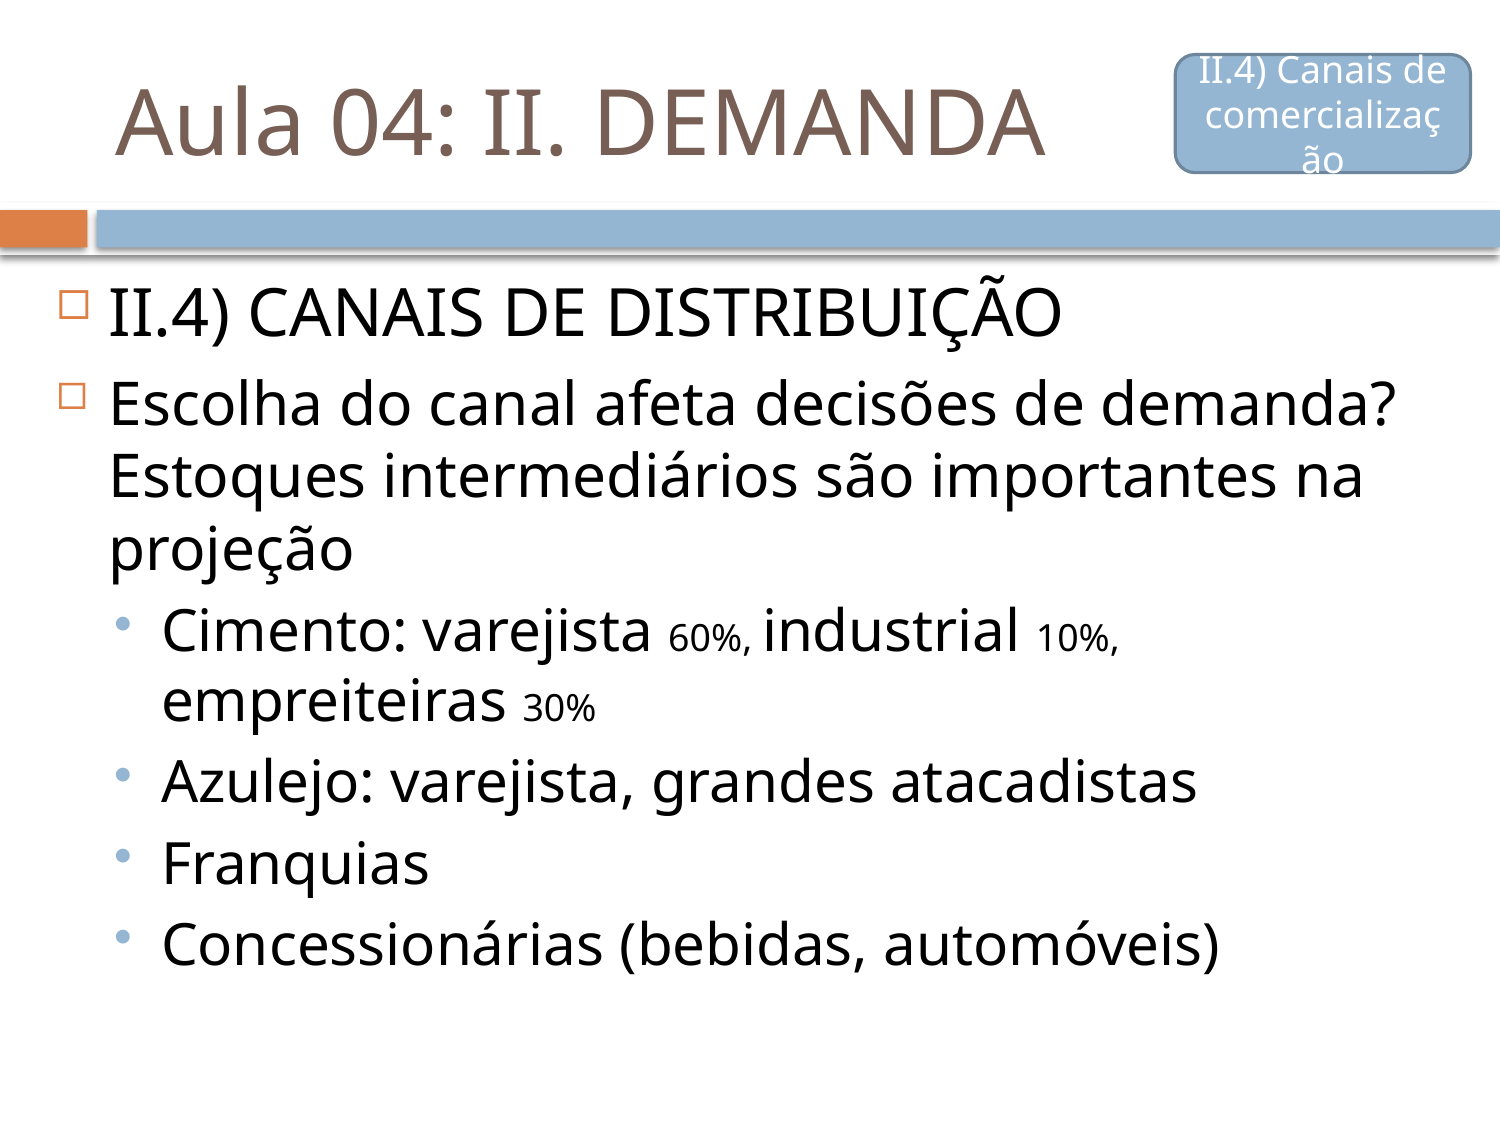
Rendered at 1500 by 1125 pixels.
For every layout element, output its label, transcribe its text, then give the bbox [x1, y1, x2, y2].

list II.4) CANAIS DE DISTRIBUIÇÃO Escolha do canal afeta decisões de demanda? Estoques intermediários são importantes na projeção Cimento: varejista 60%, industrial 10%, empreiteiras 30% Azulejo: varejista, grandes atacadistas Franquias Concessionárias (bebidas, automóveis) [41, 262, 1438, 1000]
text_box Aula 04: II. DEMANDA [100, 37, 1438, 200]
text_box II.4) Canais de comercialização [1173, 52, 1473, 175]
